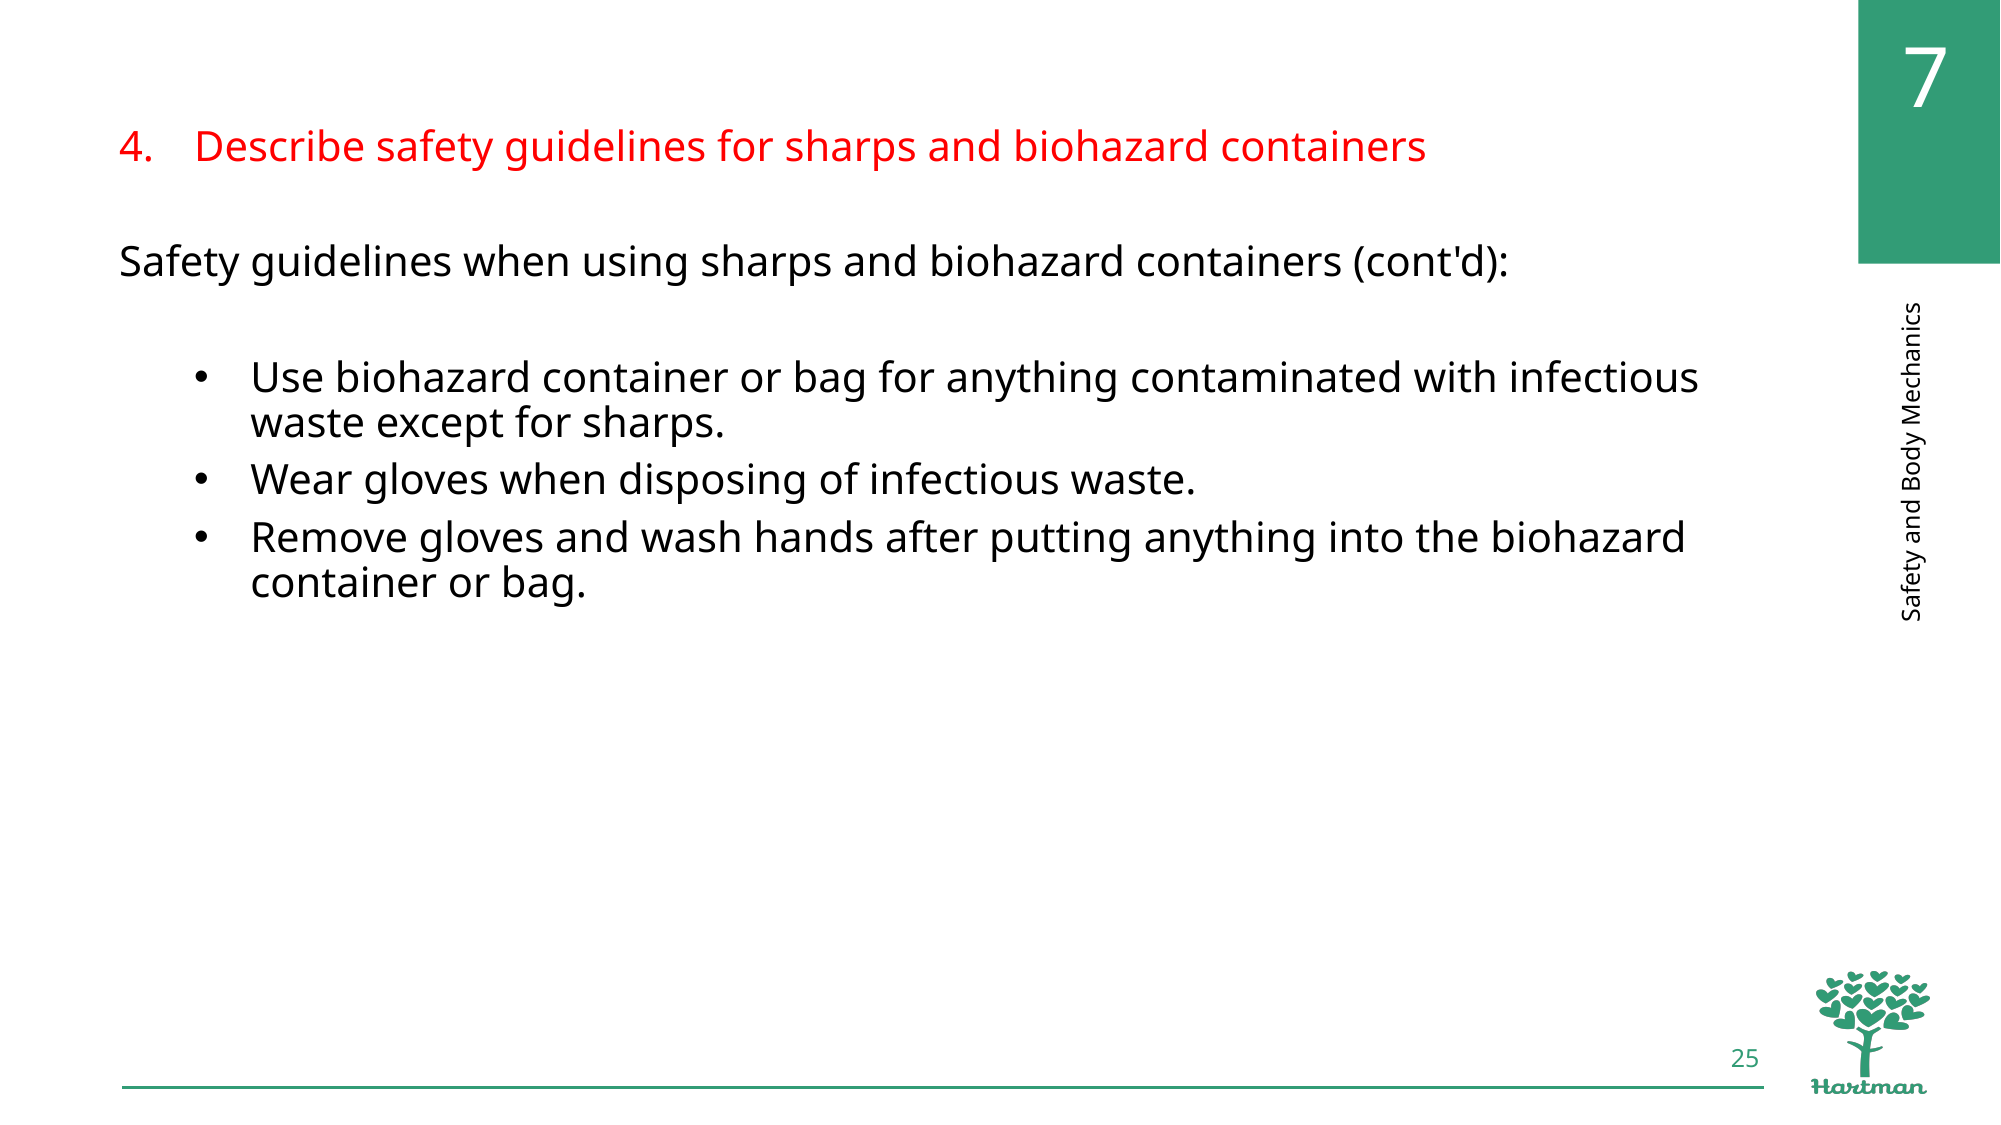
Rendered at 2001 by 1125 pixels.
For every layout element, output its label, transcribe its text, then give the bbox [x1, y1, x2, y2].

slide_number 25 [1561, 1030, 1775, 1090]
picture [1811, 971, 1930, 1094]
list Describe safety guidelines for sharps and biohazard containers Safety guidelines when using sharps and biohazard containers (cont'd): Use biohazard container or bag for anything contaminated with infectious waste except for sharps. Wear gloves when disposing of infectious waste. Remove gloves and wash hands after putting anything into the biohazard container or bag. [104, 118, 1784, 1014]
